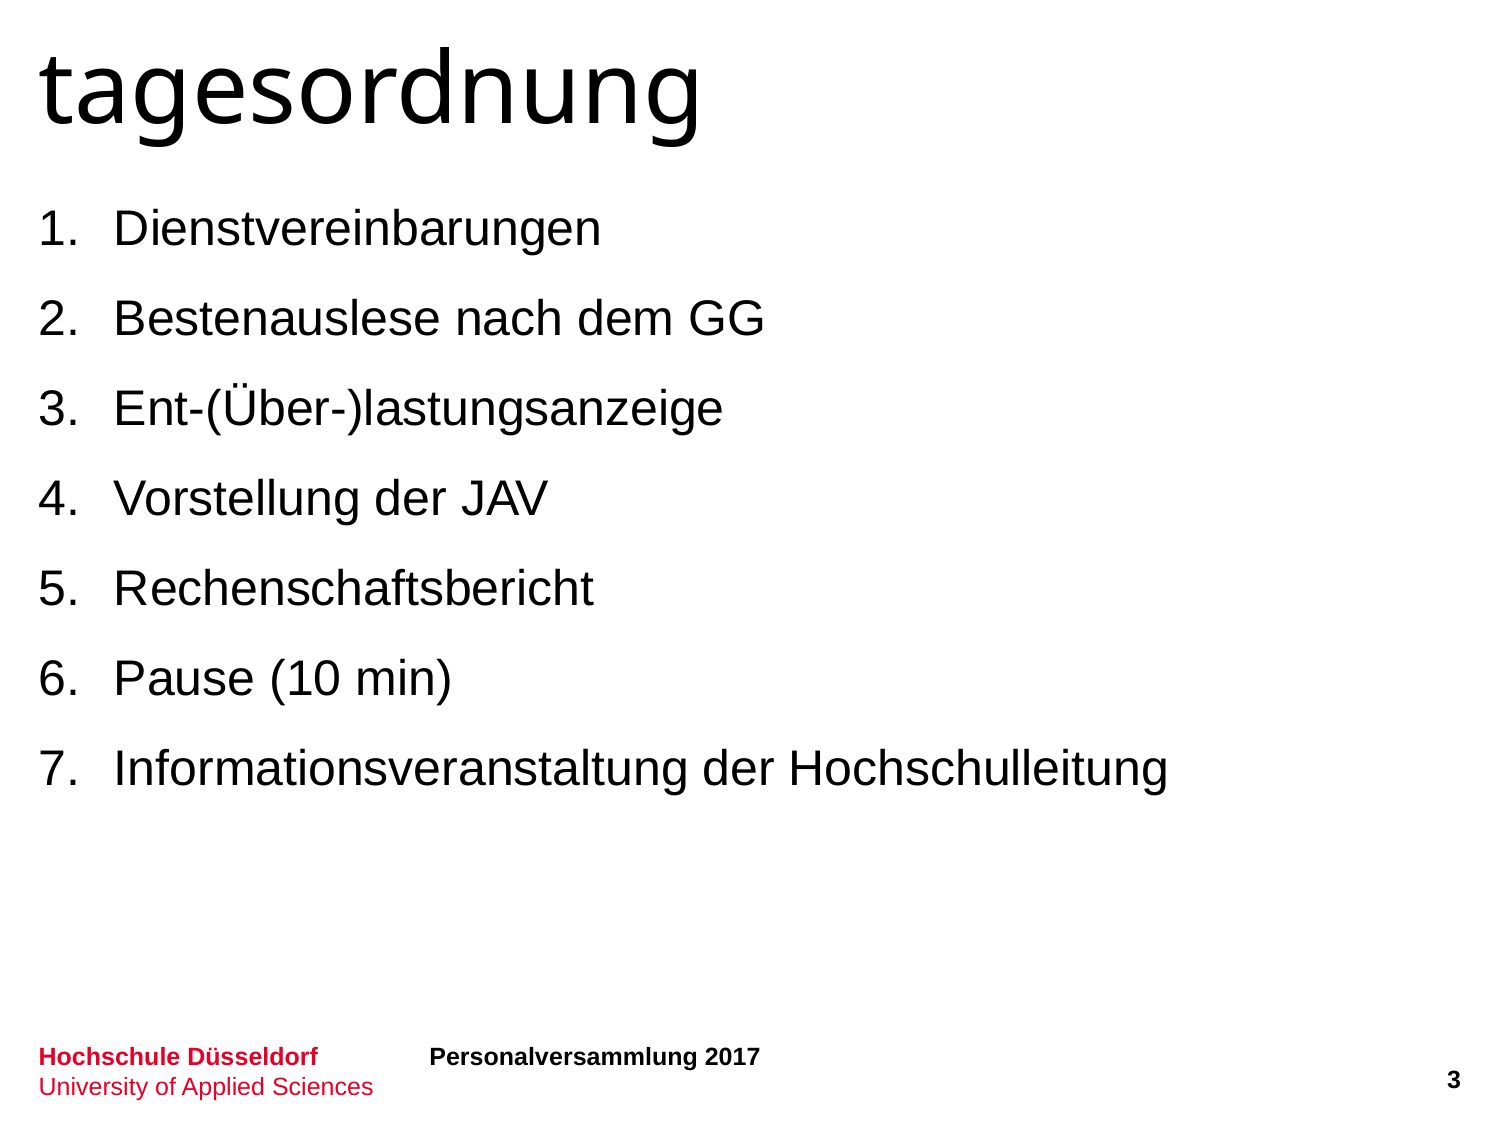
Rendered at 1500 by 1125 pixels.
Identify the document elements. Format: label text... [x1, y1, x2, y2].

slide_number 3 [1370, 1056, 1476, 1106]
text_box Dienstvereinbarungen Bestenauslese nach dem GG Ent-(Über-)lastungsanzeige Vorstellung der JAV Rechenschaftsbericht Pause (10 min) Informationsveranstaltung der Hochschulleitung [24, 158, 1447, 803]
text_box tagesordnung [24, 16, 1464, 152]
footer Personalversammlung 2017 [414, 1033, 1205, 1106]
